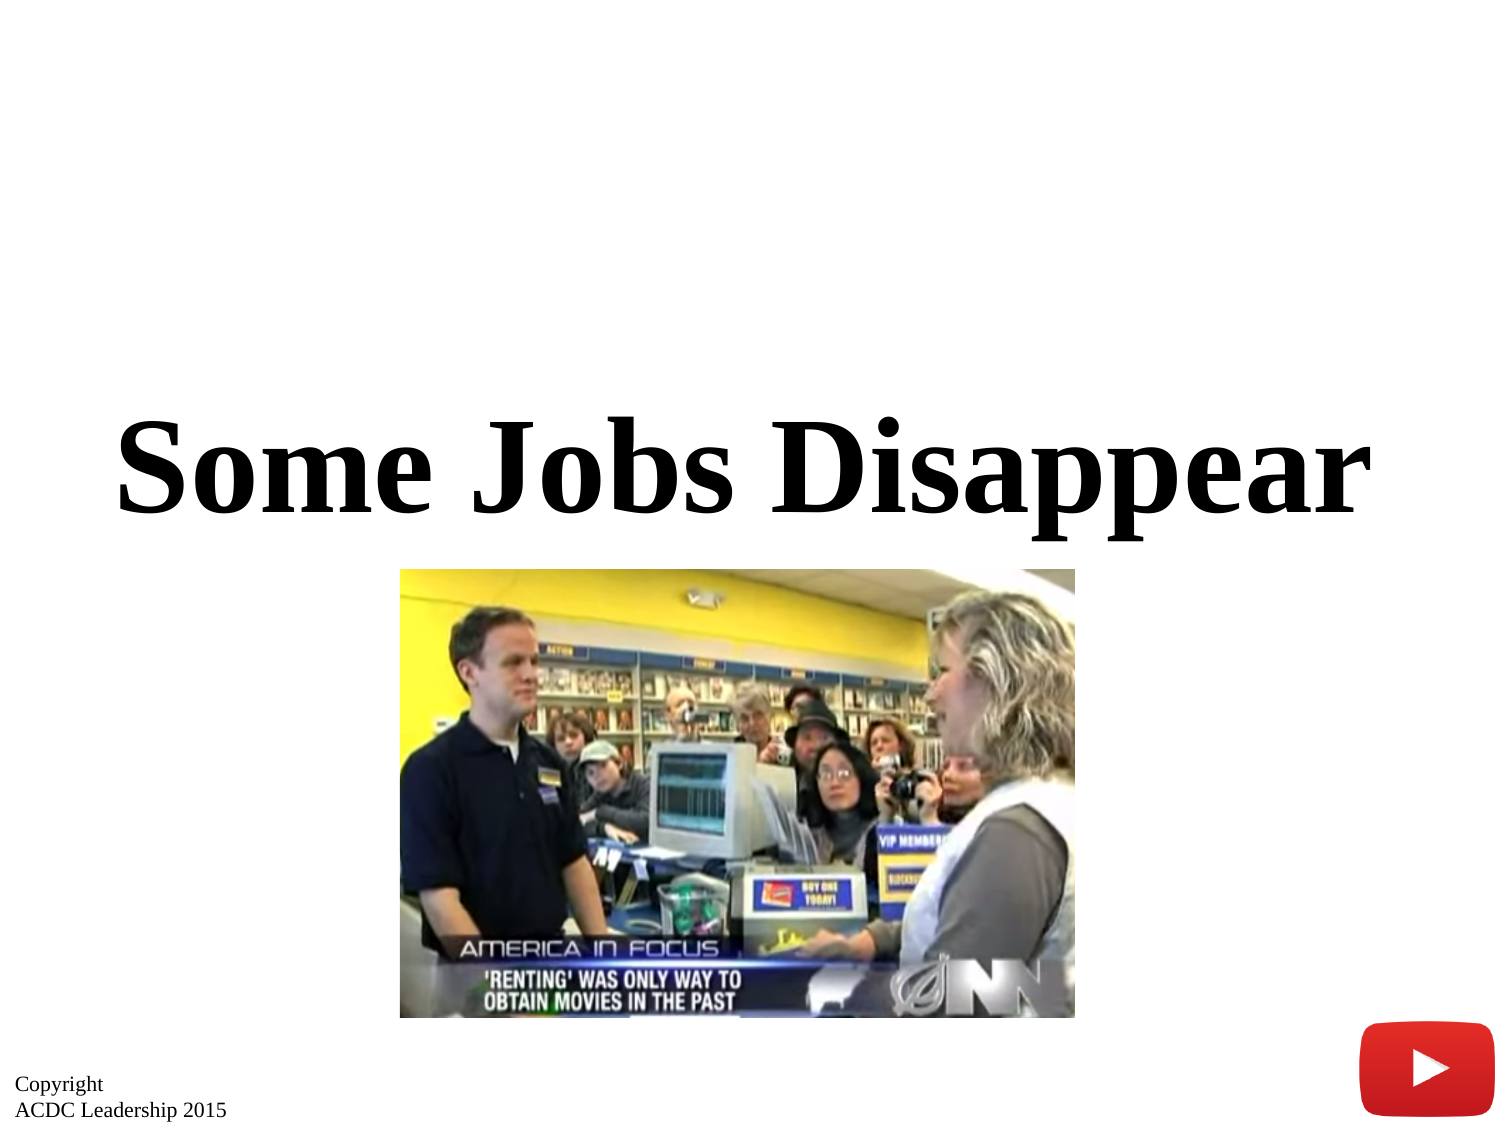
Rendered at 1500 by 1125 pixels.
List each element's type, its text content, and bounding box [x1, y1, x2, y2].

picture [399, 569, 1076, 1018]
picture [1359, 1021, 1495, 1117]
title Some Jobs Disappear [0, 382, 1495, 570]
text_box Copyright ACDC Leadership 2015 [0, 1062, 250, 1125]
